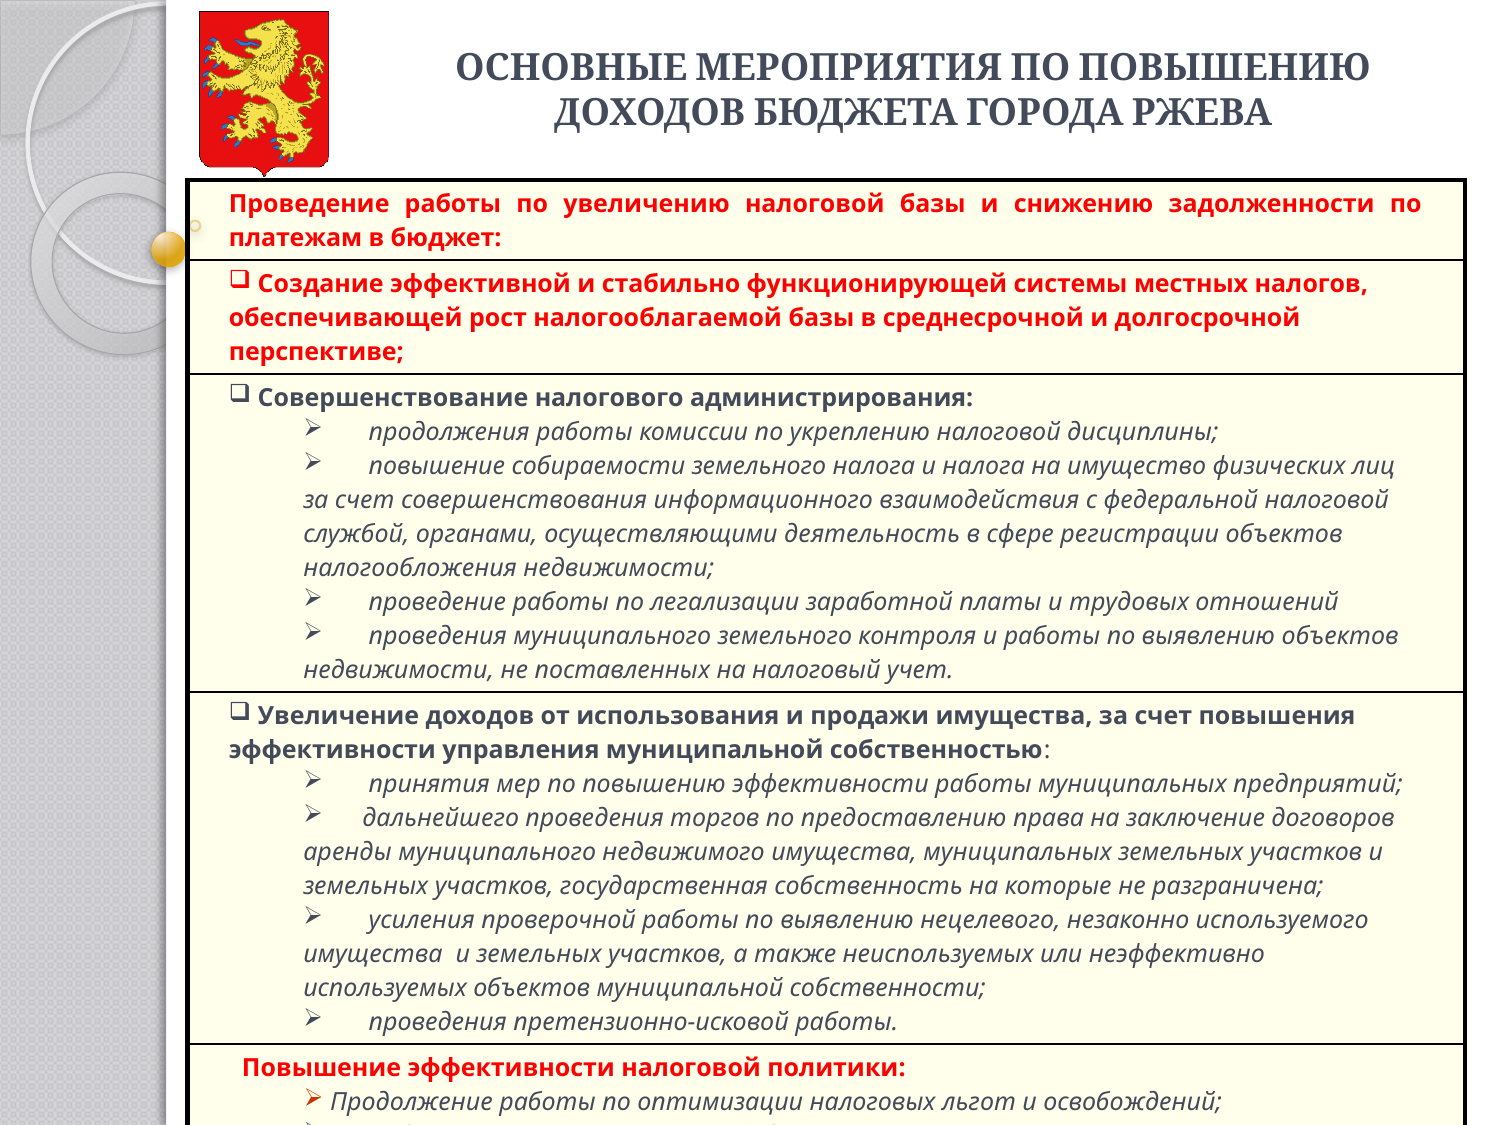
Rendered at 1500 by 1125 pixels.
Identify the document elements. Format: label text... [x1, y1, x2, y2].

table_cell Создание эффективной и стабильно функционирующей системы местных налогов, обеспечивающей рост налогооблагаемой базы в среднесрочной и долгосрочной перспективе; [190, 261, 1463, 373]
picture [198, 11, 330, 178]
table_cell Совершенствование налогового администрирования: продолжения работы комиссии по укреплению налоговой дисциплины; повышение собираемости земельного налога и налога на имущество физических лиц за счет совершенствования информационного взаимодействия с федеральной налоговой службой, органами, осуществляющими деятельность в сфере регистрации объектов налогообложения недвижимости; проведение работы по легализации заработной платы и трудовых отношений проведения муниципального земельного контроля и работы по выявлению объектов недвижимости, не поставленных на налоговый учет. [190, 375, 1463, 691]
text_box Основные мероприятия по повышению доходов бюджета города ржева [398, 35, 1430, 141]
table_header Проведение работы по увеличению налоговой базы и снижению задолженности по платежам в бюджет: [190, 182, 1463, 259]
table_cell Повышение эффективности налоговой политики: Продолжение работы по оптимизации налоговых льгот и освобождений; Проведение оценки социальной и бюджетной эффективности установленных на местном уровне налоговых расходов [190, 1045, 1463, 1125]
table_cell Увеличение доходов от использования и продажи имущества, за счет повышения эффективности управления муниципальной собственностью: принятия мер по повышению эффективности работы муниципальных предприятий; дальнейшего проведения торгов по предоставлению права на заключение договоров аренды муниципального недвижимого имущества, муниципальных земельных участков и земельных участков, государственная собственность на которые не разграничена; усиления проверочной работы по выявлению нецелевого, незаконно используемого имущества и земельных участков, а также неиспользуемых или неэффективно используемых объектов муниципальной собственности; проведения претензионно-исковой работы. [190, 693, 1463, 1043]
